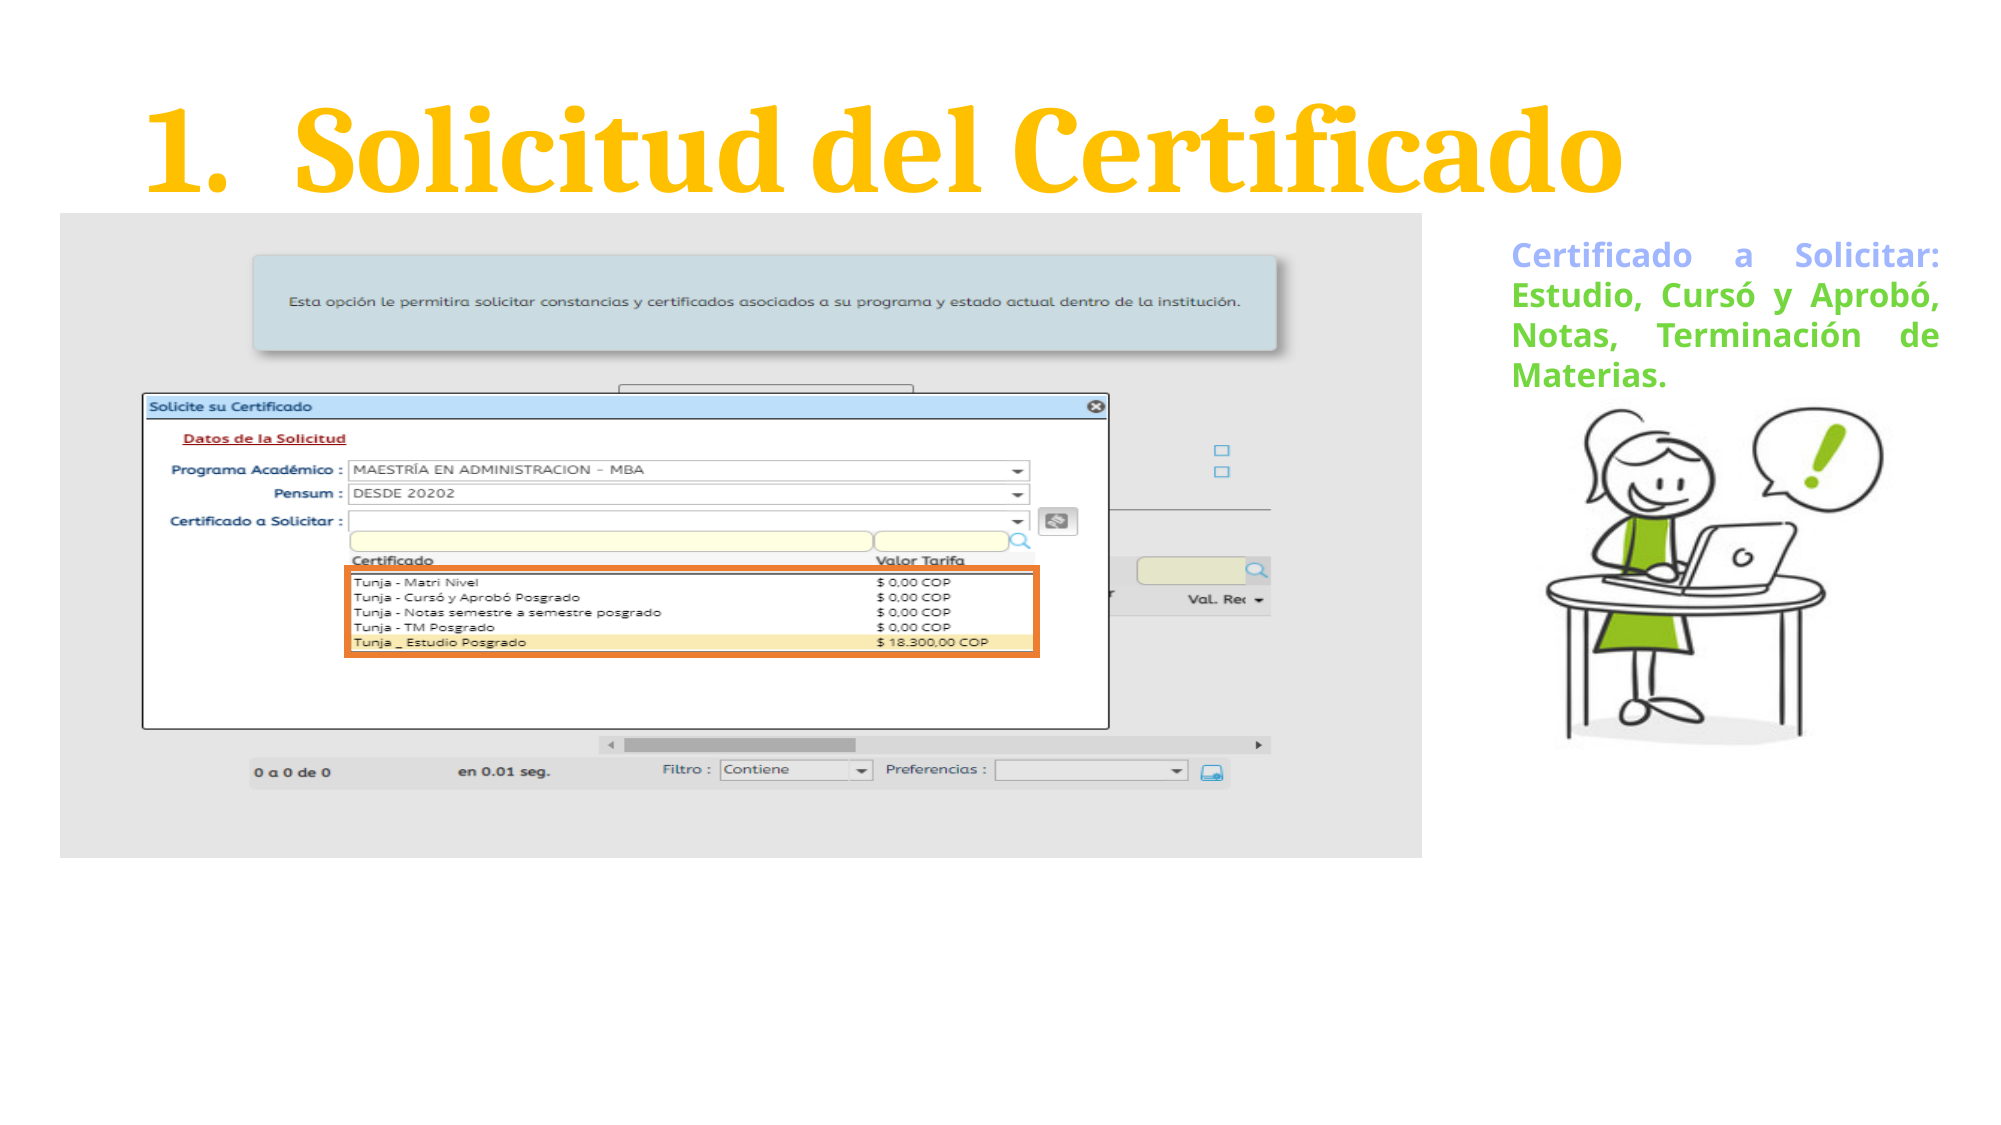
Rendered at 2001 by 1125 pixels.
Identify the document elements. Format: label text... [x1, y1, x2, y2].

picture [1477, 372, 1940, 763]
text_box Certificado a Solicitar: Estudio, Cursó y Aprobó, Notas, Terminación de Materias. [1496, 226, 1956, 681]
picture [60, 213, 1422, 859]
text_box Solicitud del Certificado [103, 60, 1669, 225]
